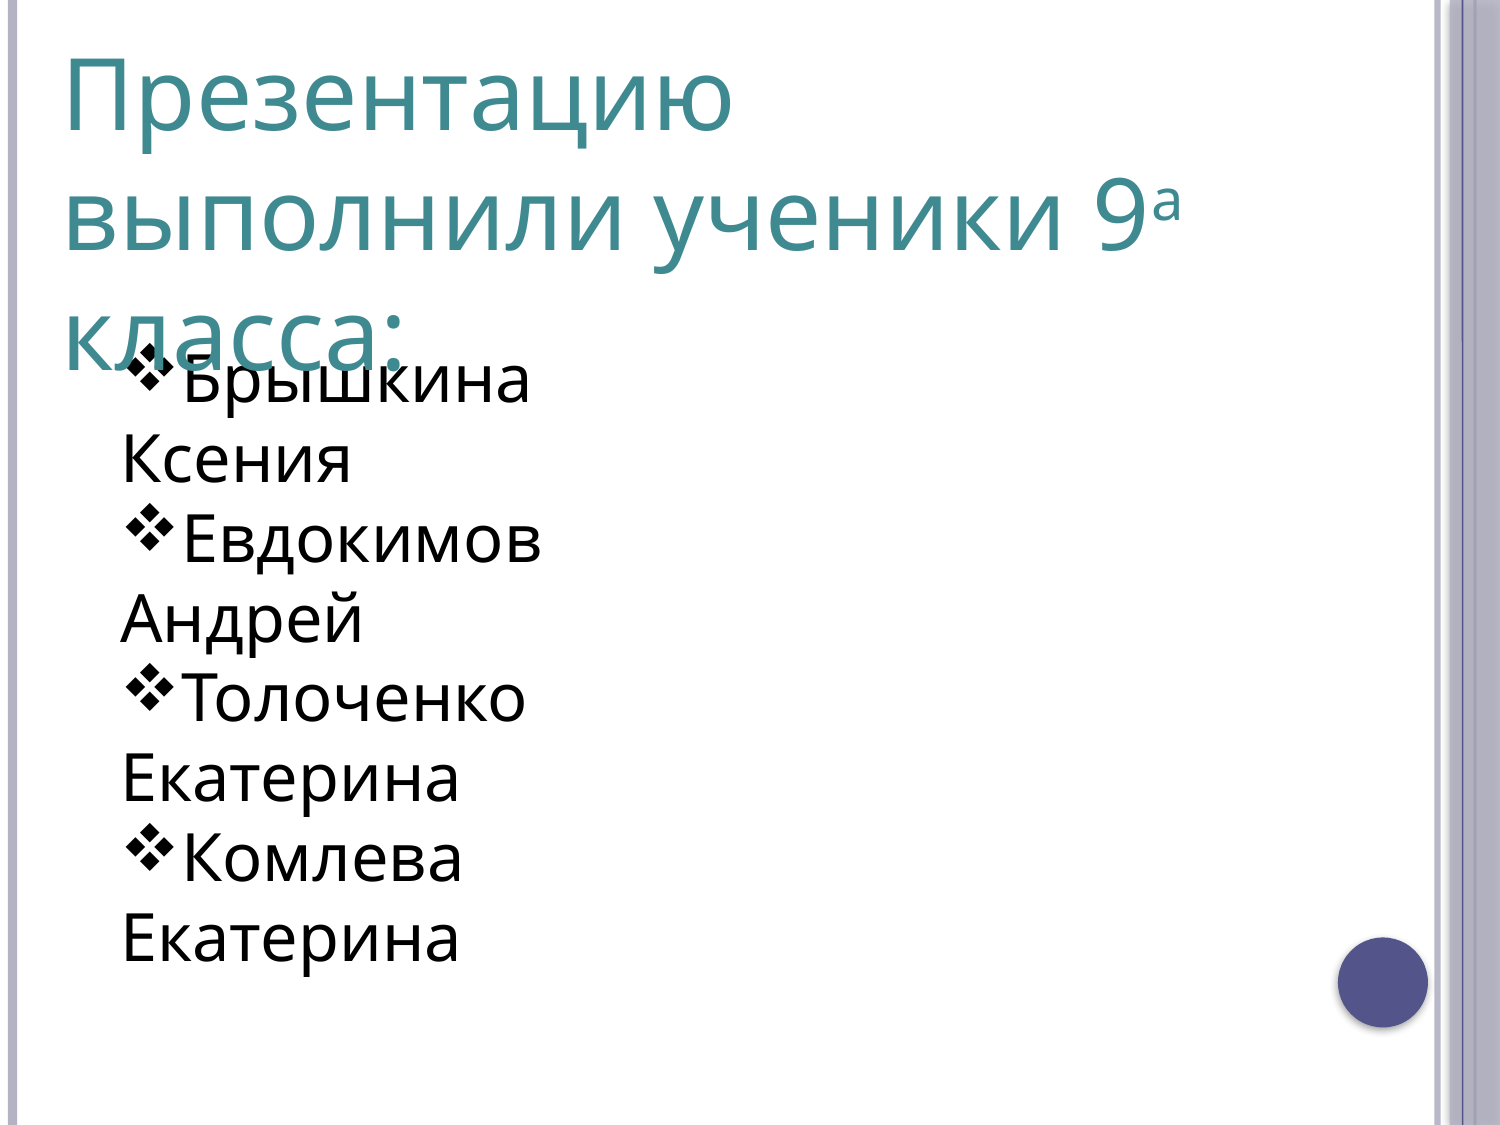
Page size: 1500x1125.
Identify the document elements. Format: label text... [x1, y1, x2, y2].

text_box Презентацию выполнили ученики 9а класса: [46, 23, 1278, 399]
text_box Брышкина Ксения Евдокимов Андрей Толоченко Екатерина Комлева Екатерина [105, 399, 786, 983]
